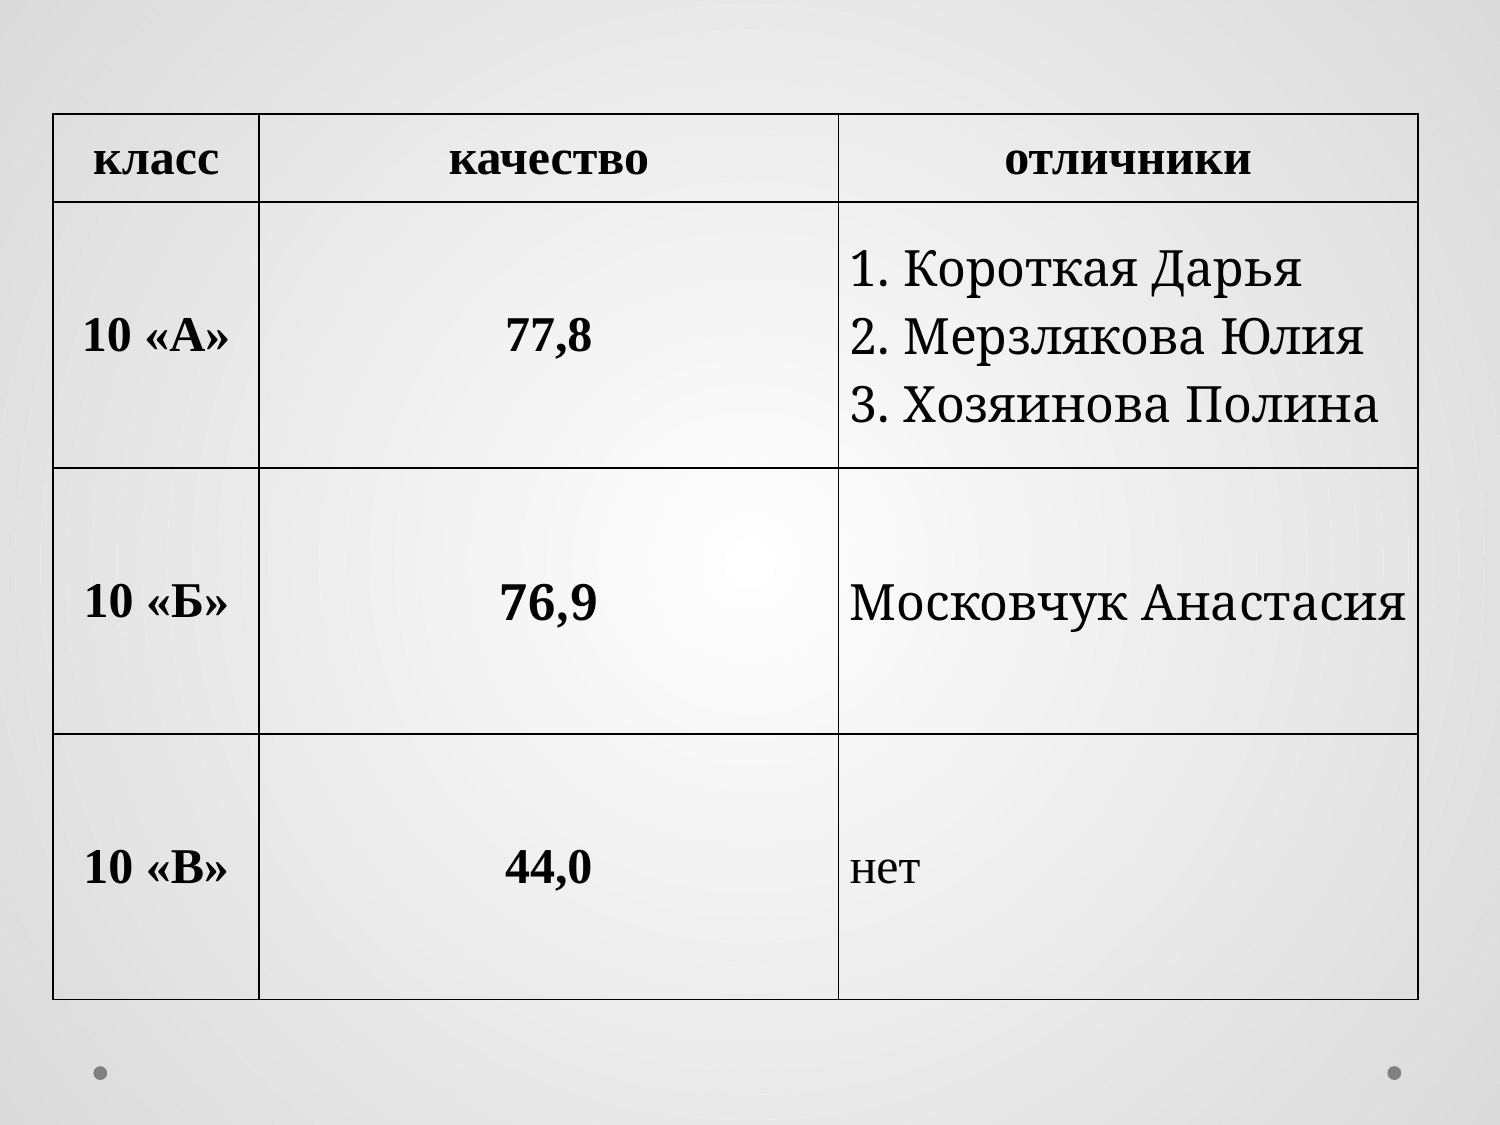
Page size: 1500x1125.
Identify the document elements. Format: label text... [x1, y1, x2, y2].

table_cell 1. Короткая Дарья 2. Мерзлякова Юлия 3. Хозяинова Полина [839, 203, 1417, 467]
table_cell 77,8 [260, 203, 838, 467]
title [75, 66, 1425, 126]
table_cell Московчук Анастасия [839, 469, 1417, 733]
table_cell 44,0 [260, 735, 838, 999]
table_header класс [54, 115, 258, 201]
table_cell 10 «В» [54, 735, 258, 999]
table_header качество [260, 115, 838, 201]
table_cell 10 «Б» [54, 469, 258, 733]
table_cell 10 «А» [54, 203, 258, 467]
table_header отличники [839, 115, 1417, 201]
table_cell нет [839, 735, 1417, 999]
table_cell 76,9 [260, 469, 838, 733]
